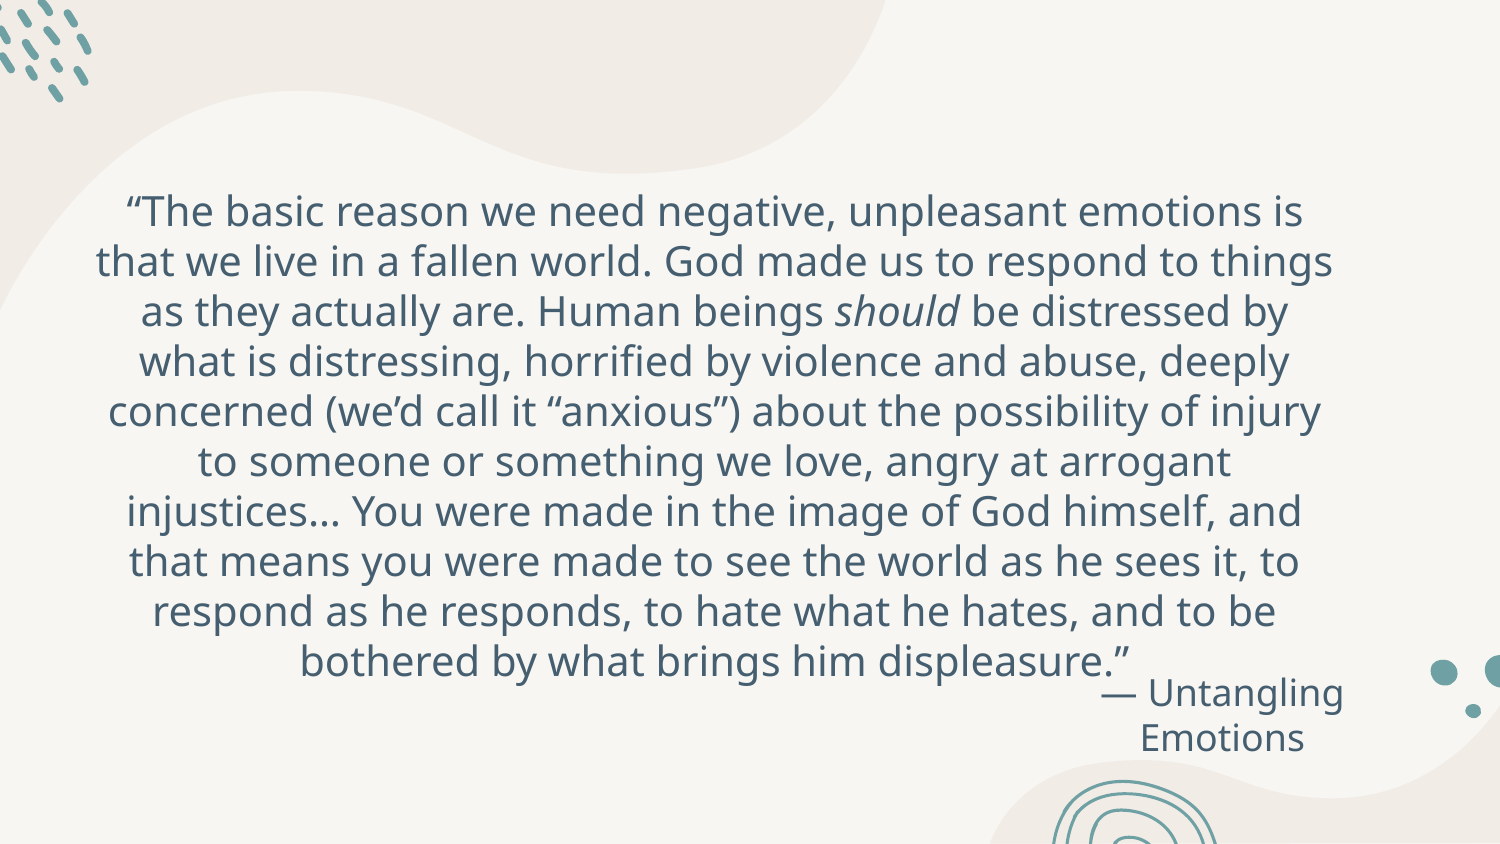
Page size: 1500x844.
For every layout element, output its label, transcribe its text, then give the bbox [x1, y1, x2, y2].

title — Untangling Emotions [1004, 681, 1441, 748]
title “The basic reason we need negative, unpleasant emotions is that we live in a fallen world. God made us to respond to things as they actually are. Human beings should be distressed by what is distressing, horrified by violence and abuse, deeply concerned (we’d call it “anxious”) about the possibility of injury to someone or something we love, angry at arrogant injustices… You were made in the image of God himself, and that means you were made to see the world as he sees it, to respond as he responds, to hate what he hates, and to be bothered by what brings him displeasure.” [76, 186, 1353, 733]
